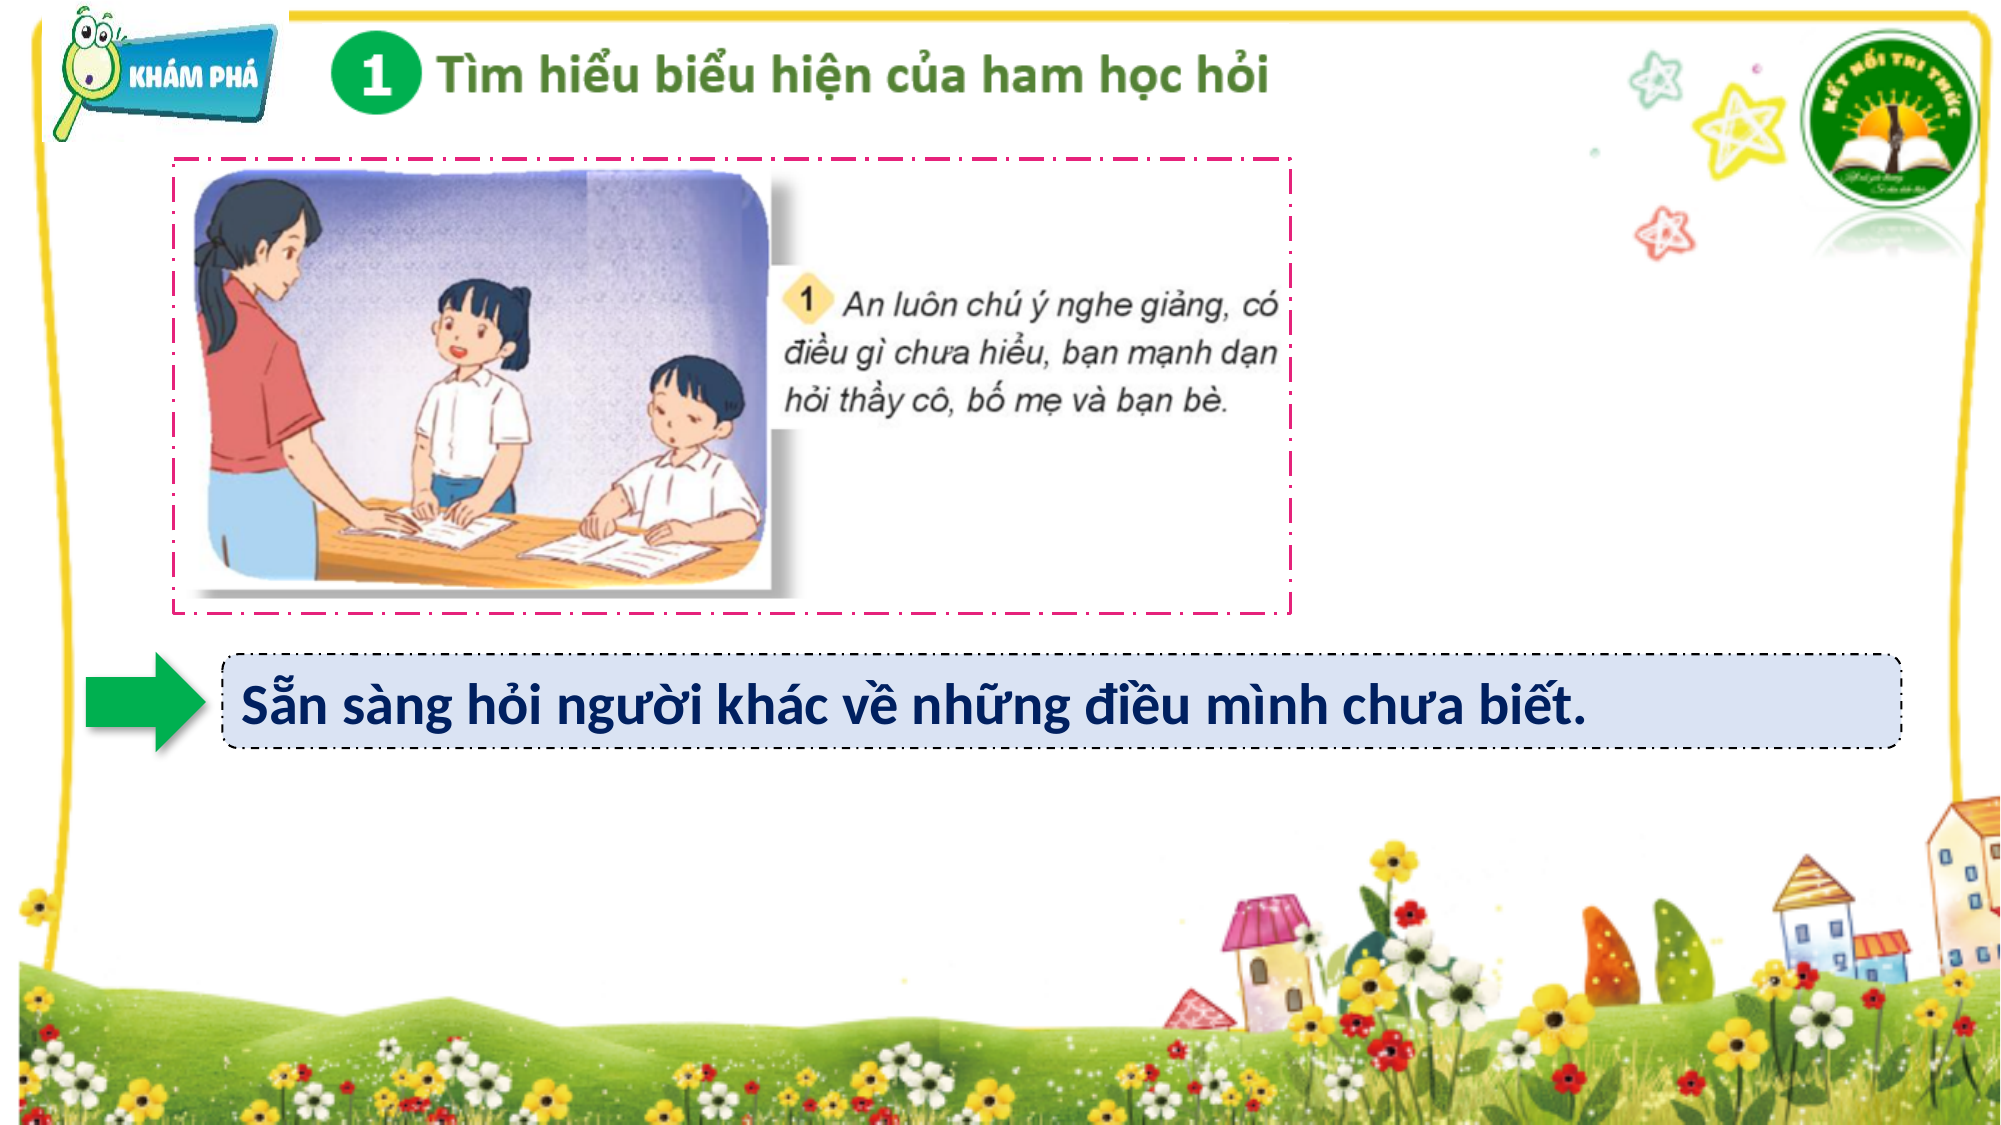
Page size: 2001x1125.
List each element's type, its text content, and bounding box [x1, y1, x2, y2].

picture [0, 0, 2001, 1125]
text_box Sẵn sàng hỏi người khác về những điều mình chưa biết. [221, 653, 1903, 750]
text_box [85, 651, 206, 753]
